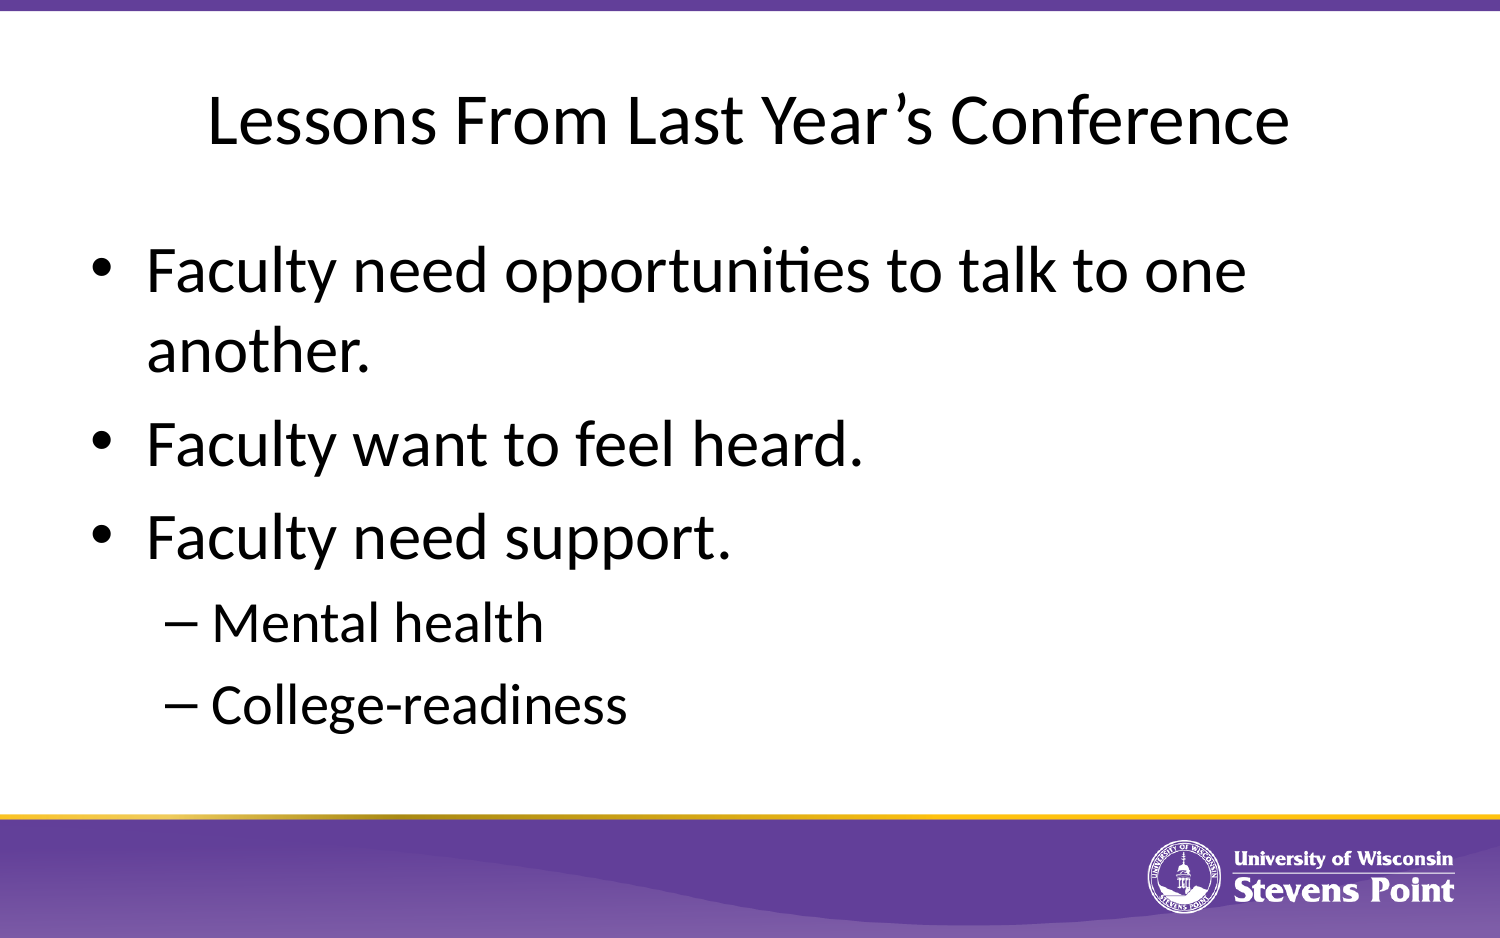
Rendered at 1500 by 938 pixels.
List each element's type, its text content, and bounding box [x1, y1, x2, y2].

picture [0, 0, 1500, 938]
title Lessons From Last Year’s Conference [75, 37, 1425, 194]
list Faculty need opportunities to talk to one another. Faculty want to feel heard. Faculty need support. Mental health College-readiness [75, 218, 1425, 838]
